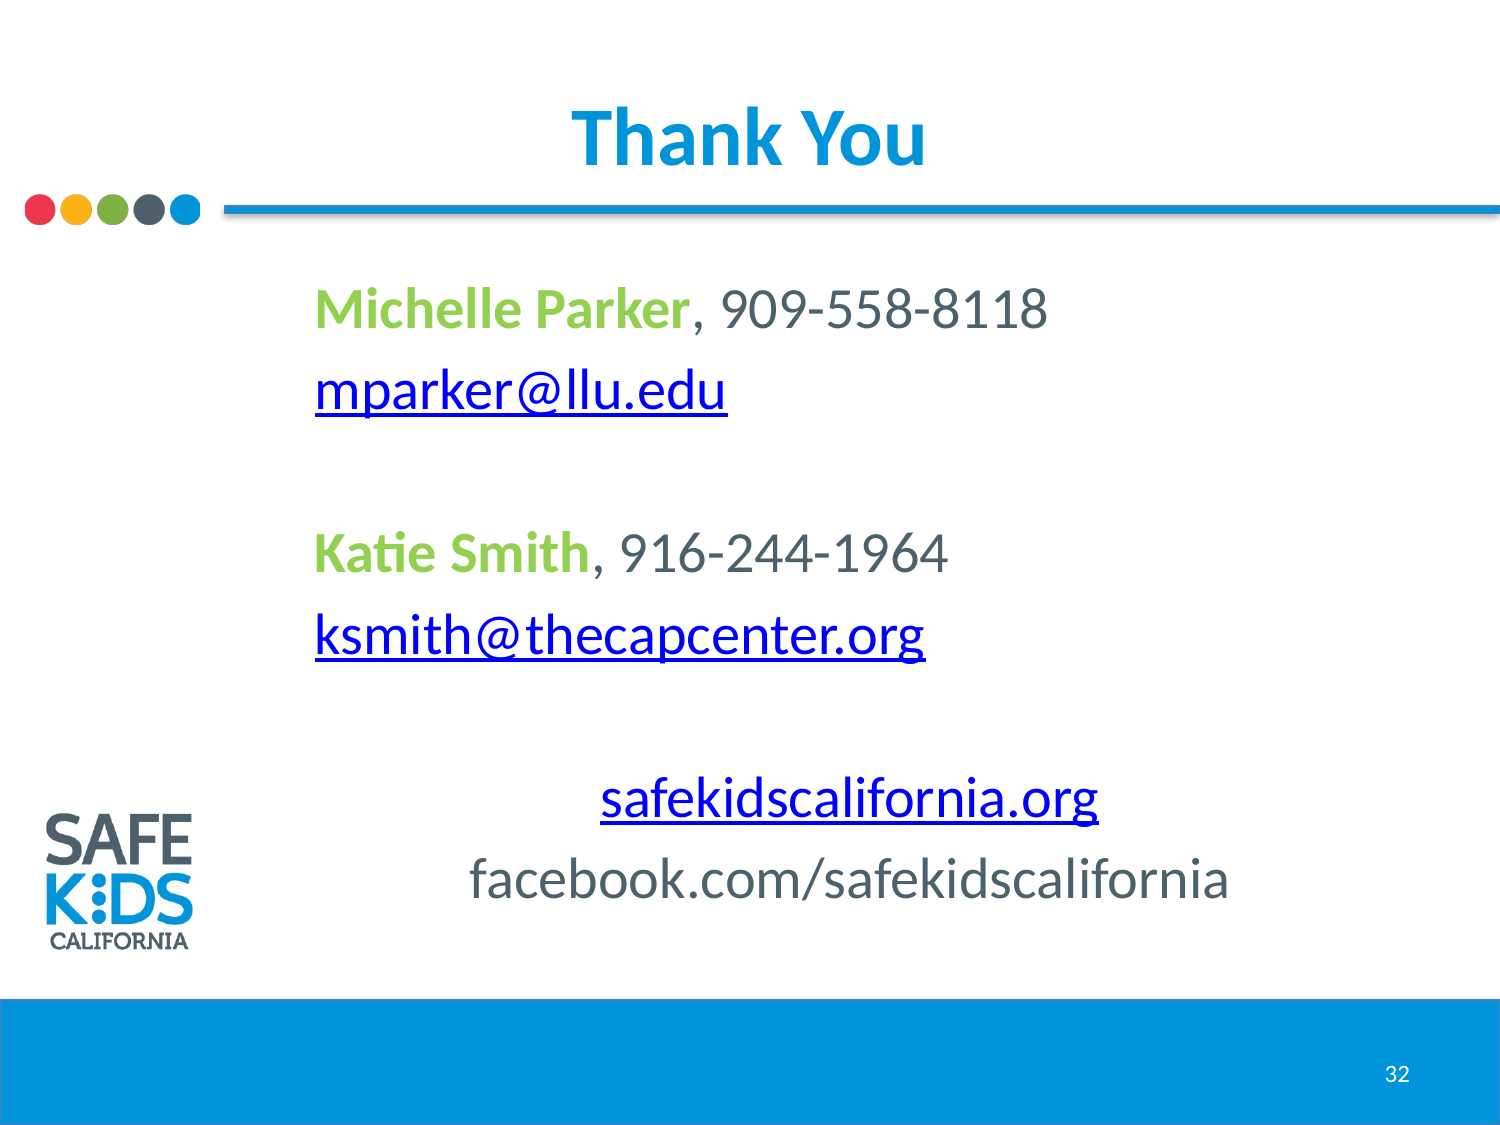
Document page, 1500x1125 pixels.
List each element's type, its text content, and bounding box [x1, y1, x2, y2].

title Thank You [0, 75, 1500, 213]
picture [7, 774, 230, 988]
list Michelle Parker, 909-558-8118 mparker@llu.edu Katie Smith, 916-244-1964 ksmith@thecapcenter.org safekidscalifornia.org facebook.com/safekidscalifornia [300, 262, 1400, 1005]
slide_number 32 [1074, 1042, 1425, 1103]
